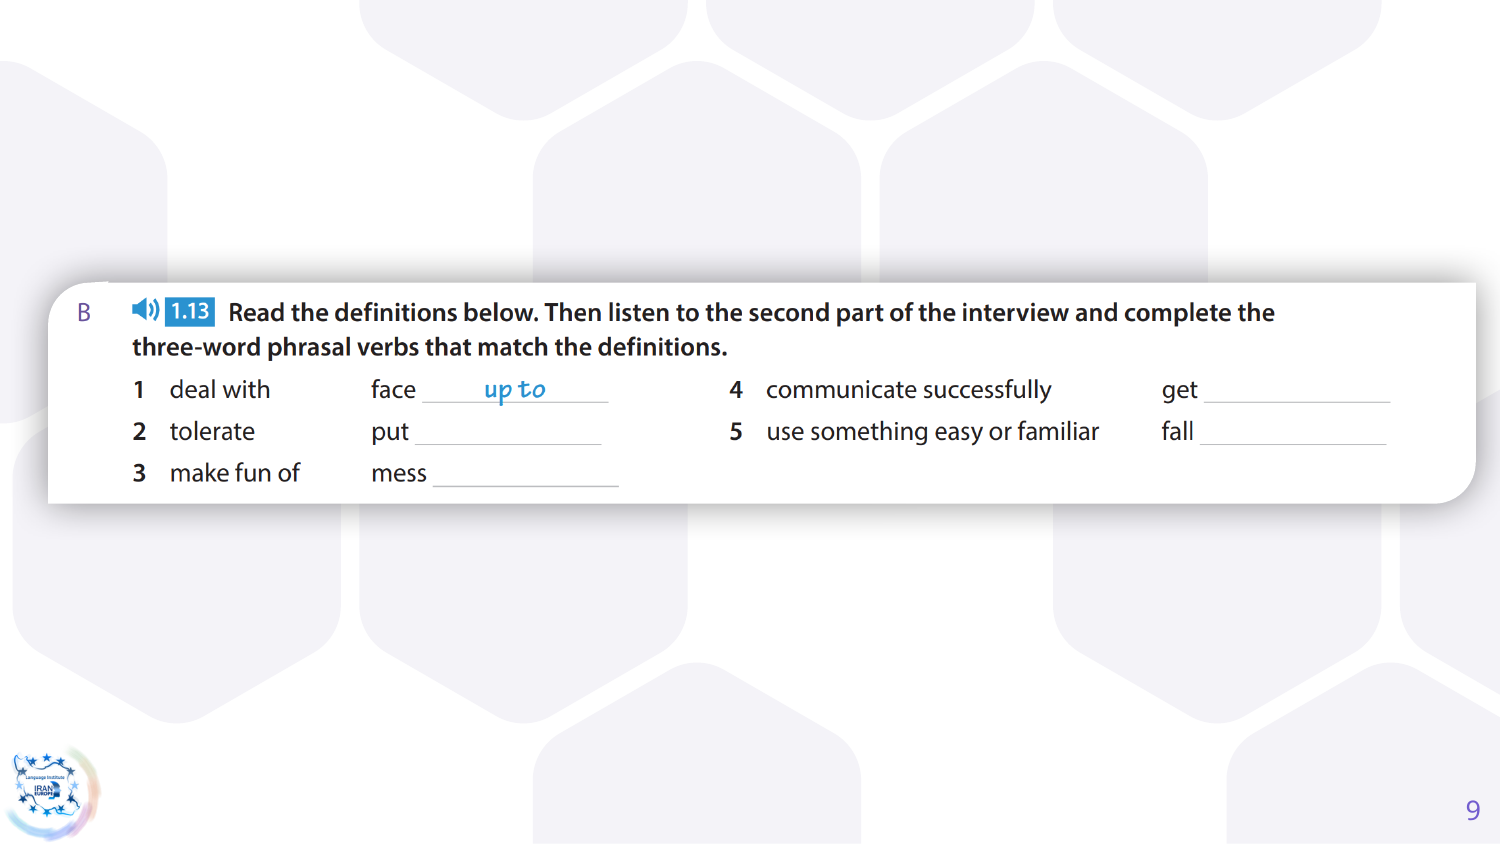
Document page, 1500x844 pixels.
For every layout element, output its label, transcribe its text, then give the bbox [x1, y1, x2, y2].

picture [0, 741, 105, 844]
picture [55, 289, 1469, 497]
slide_number 9 [1391, 779, 1482, 844]
